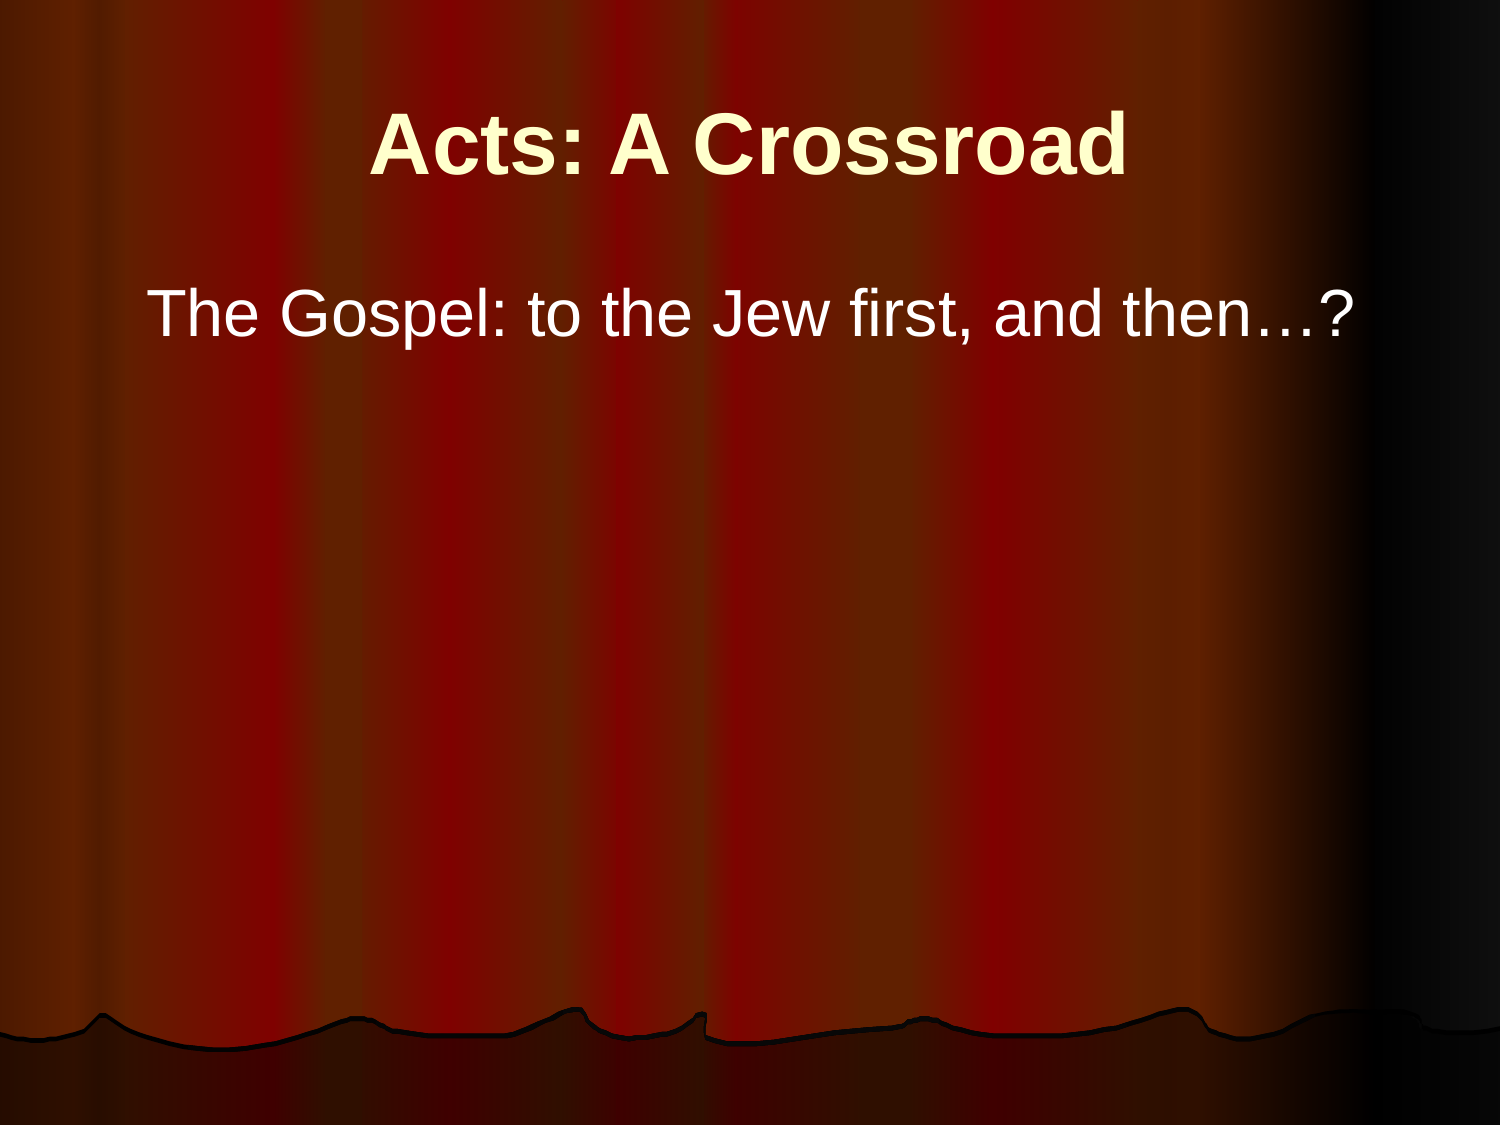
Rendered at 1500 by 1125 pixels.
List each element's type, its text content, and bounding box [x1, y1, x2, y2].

list The Gospel: to the Jew first, and then…? [74, 262, 1426, 1006]
title Acts: A Crossroad [74, 45, 1426, 233]
